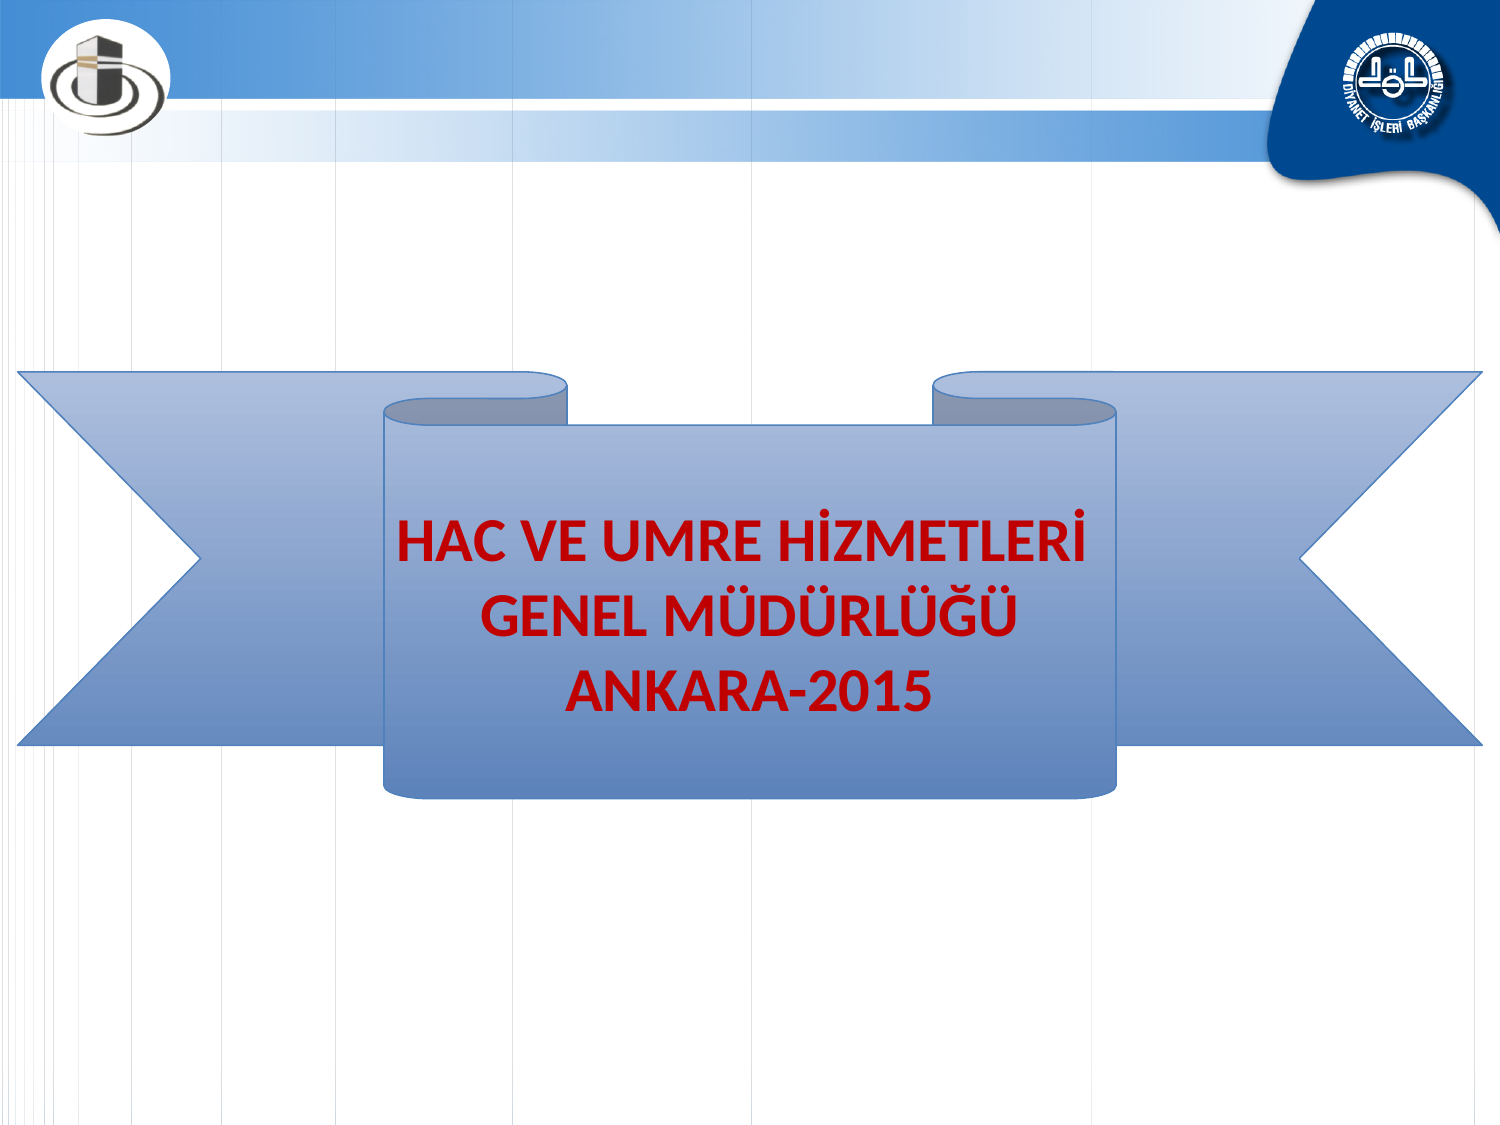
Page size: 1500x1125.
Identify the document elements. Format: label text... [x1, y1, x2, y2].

text_box HAC VE UMRE HİZMETLERİ GENEL MÜDÜRLÜĞÜ ANKARA-2015 [16, 370, 1483, 800]
picture [0, 0, 1500, 1125]
